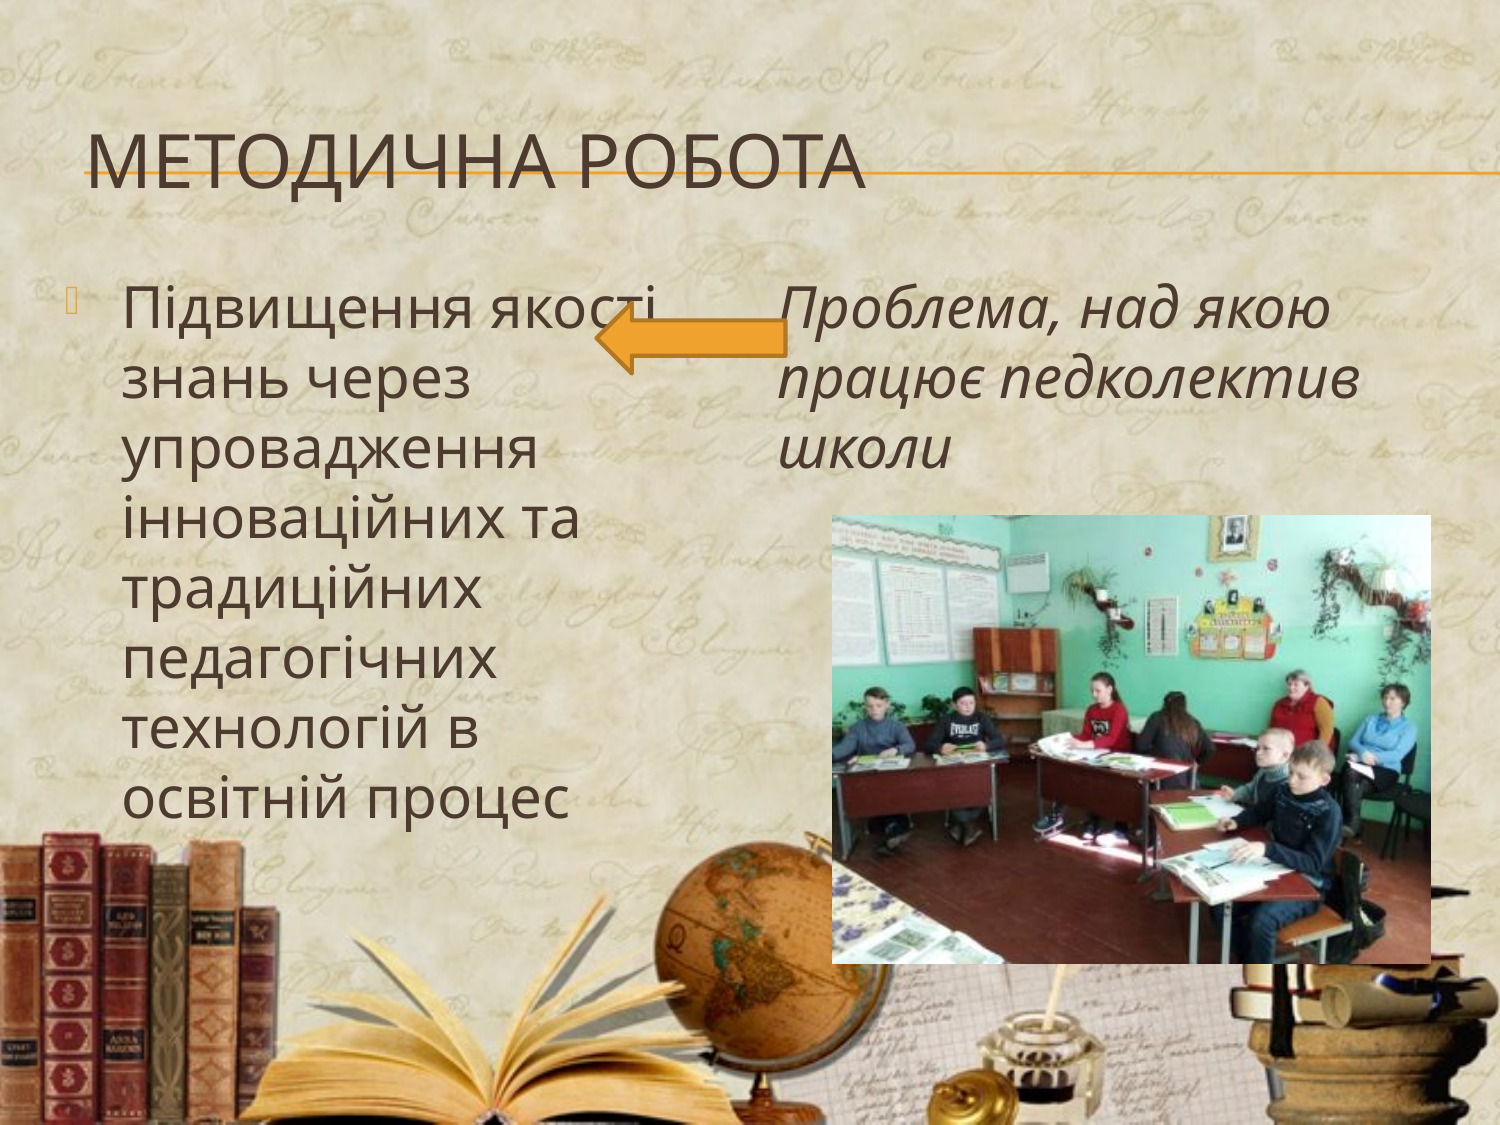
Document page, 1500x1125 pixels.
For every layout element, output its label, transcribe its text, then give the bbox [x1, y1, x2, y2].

title Методична робота [69, 90, 1495, 228]
text_box [594, 300, 788, 376]
picture [0, 0, 1500, 1125]
list Проблема, над якою працює педколектив школи [762, 262, 1475, 1038]
list Підвищення якості знань через упровадження інноваційних та традиційних педагогічних технологій в освітній процес [50, 262, 738, 1038]
